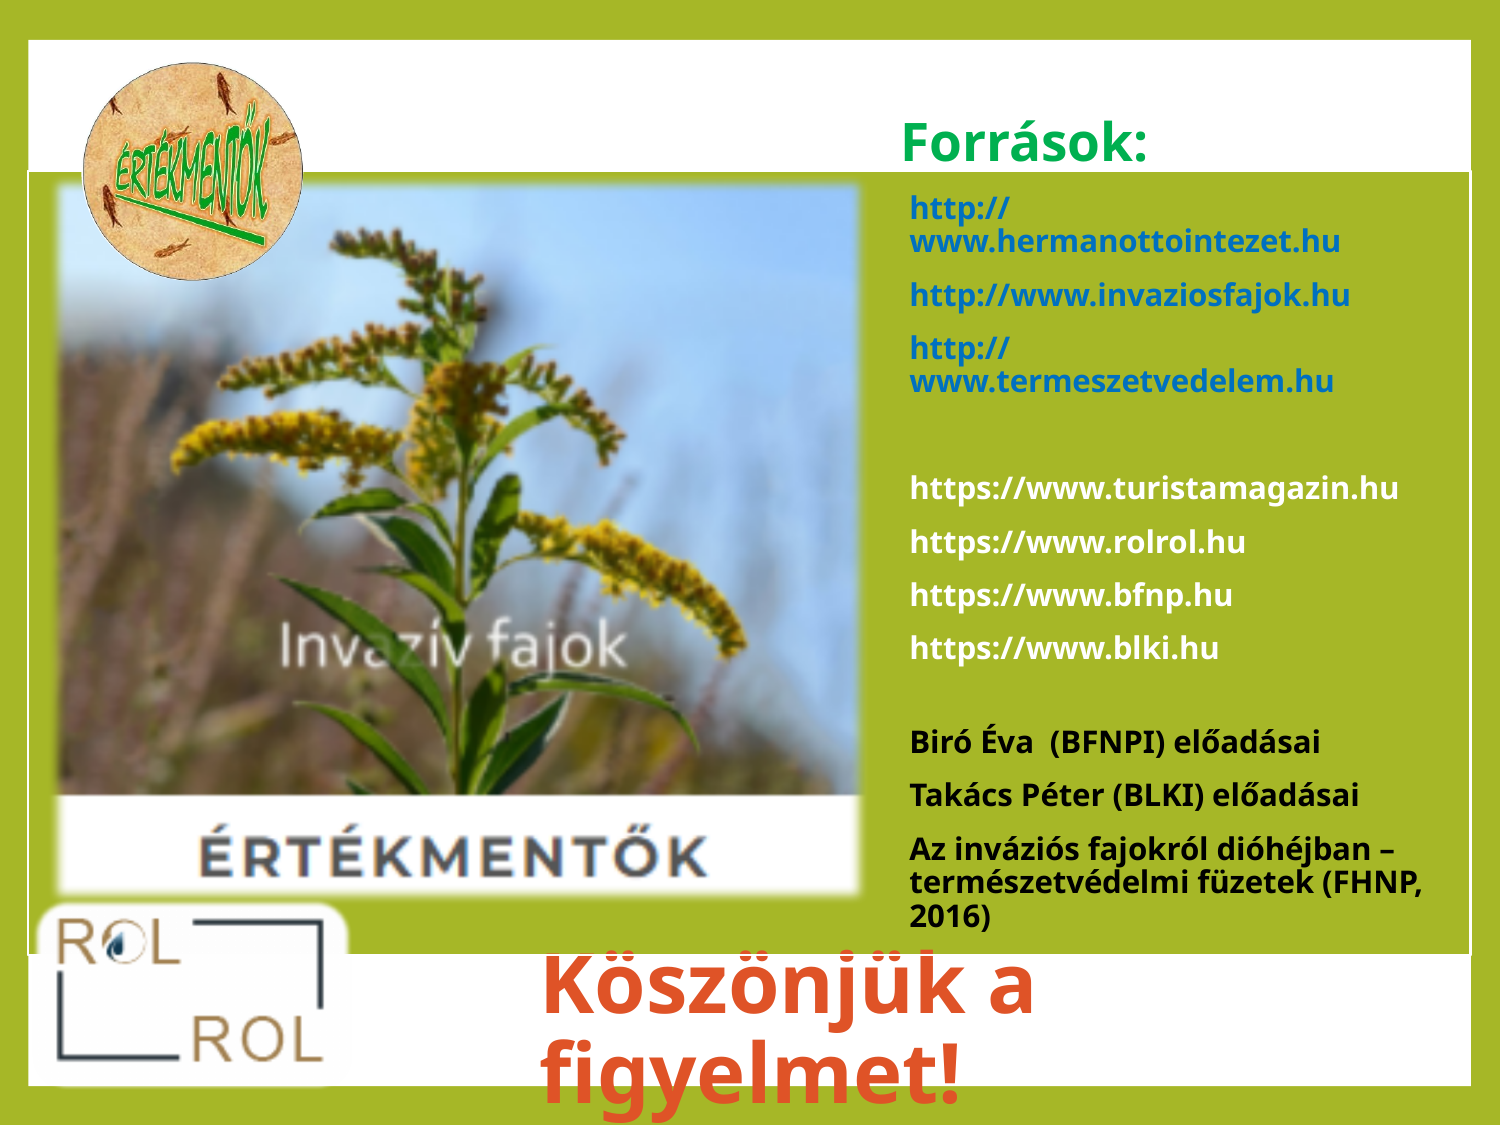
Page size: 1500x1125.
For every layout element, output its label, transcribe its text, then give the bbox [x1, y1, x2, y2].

text_box [309, 169, 1472, 957]
title Köszönjük a figyelmet! [524, 957, 1451, 1115]
list Források: http://www.hermanottointezet.hu http://www.invaziosfajok.hu http://www.termeszetvedelem.hu https://www.turistamagazin.hu https://www.rolrol.hu https://www.bfnp.hu https://www.blki.hu Biró Éva (BFNPI) előadásai Takács Péter (BLKI) előadásai Az inváziós fajokról dióhéjban – természetvédelmi füzetek (FHNP, 2016) [868, 107, 1451, 169]
text_box [26, 169, 75, 906]
picture [31, 59, 869, 1091]
